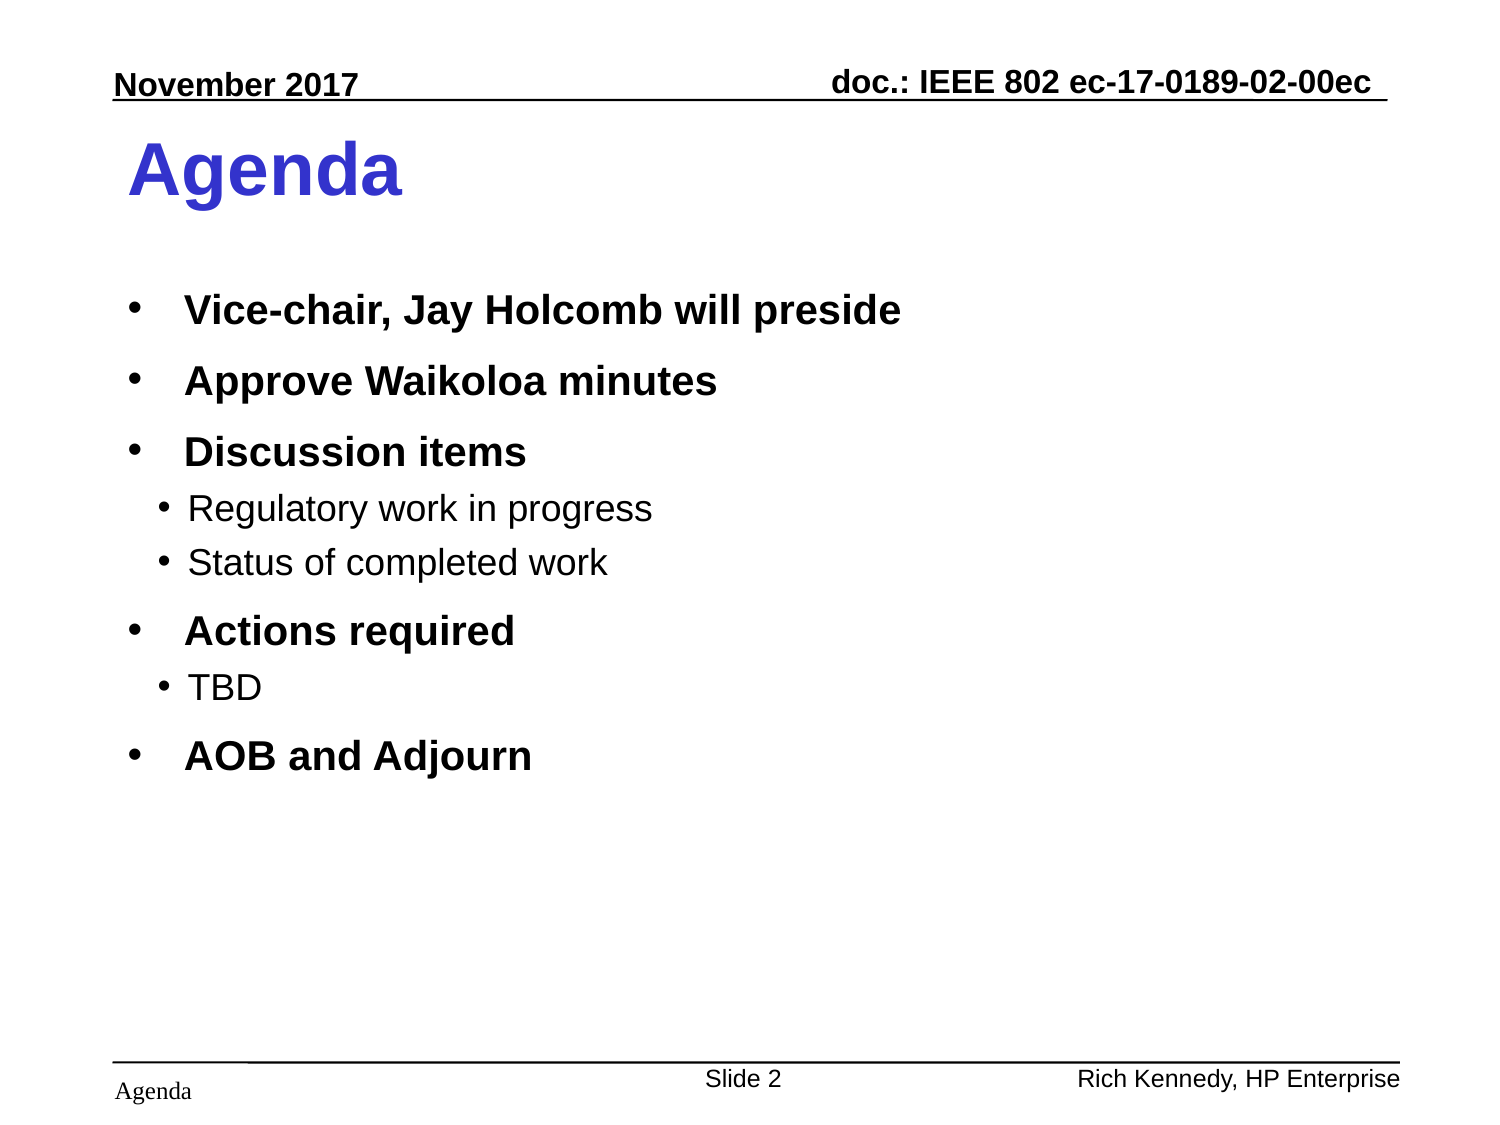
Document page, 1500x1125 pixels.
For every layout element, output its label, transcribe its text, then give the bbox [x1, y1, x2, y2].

list Vice-chair, Jay Holcomb will preside Approve Waikoloa minutes Discussion items Regulatory work in progress Status of completed work Actions required TBD AOB and Adjourn [112, 275, 1388, 975]
slide_number Slide 2 [687, 1061, 800, 1123]
footer Rich Kennedy, HP Enterprise [878, 1061, 1402, 1093]
text_box Agenda [99, 1067, 238, 1112]
title Agenda [112, 112, 1388, 275]
